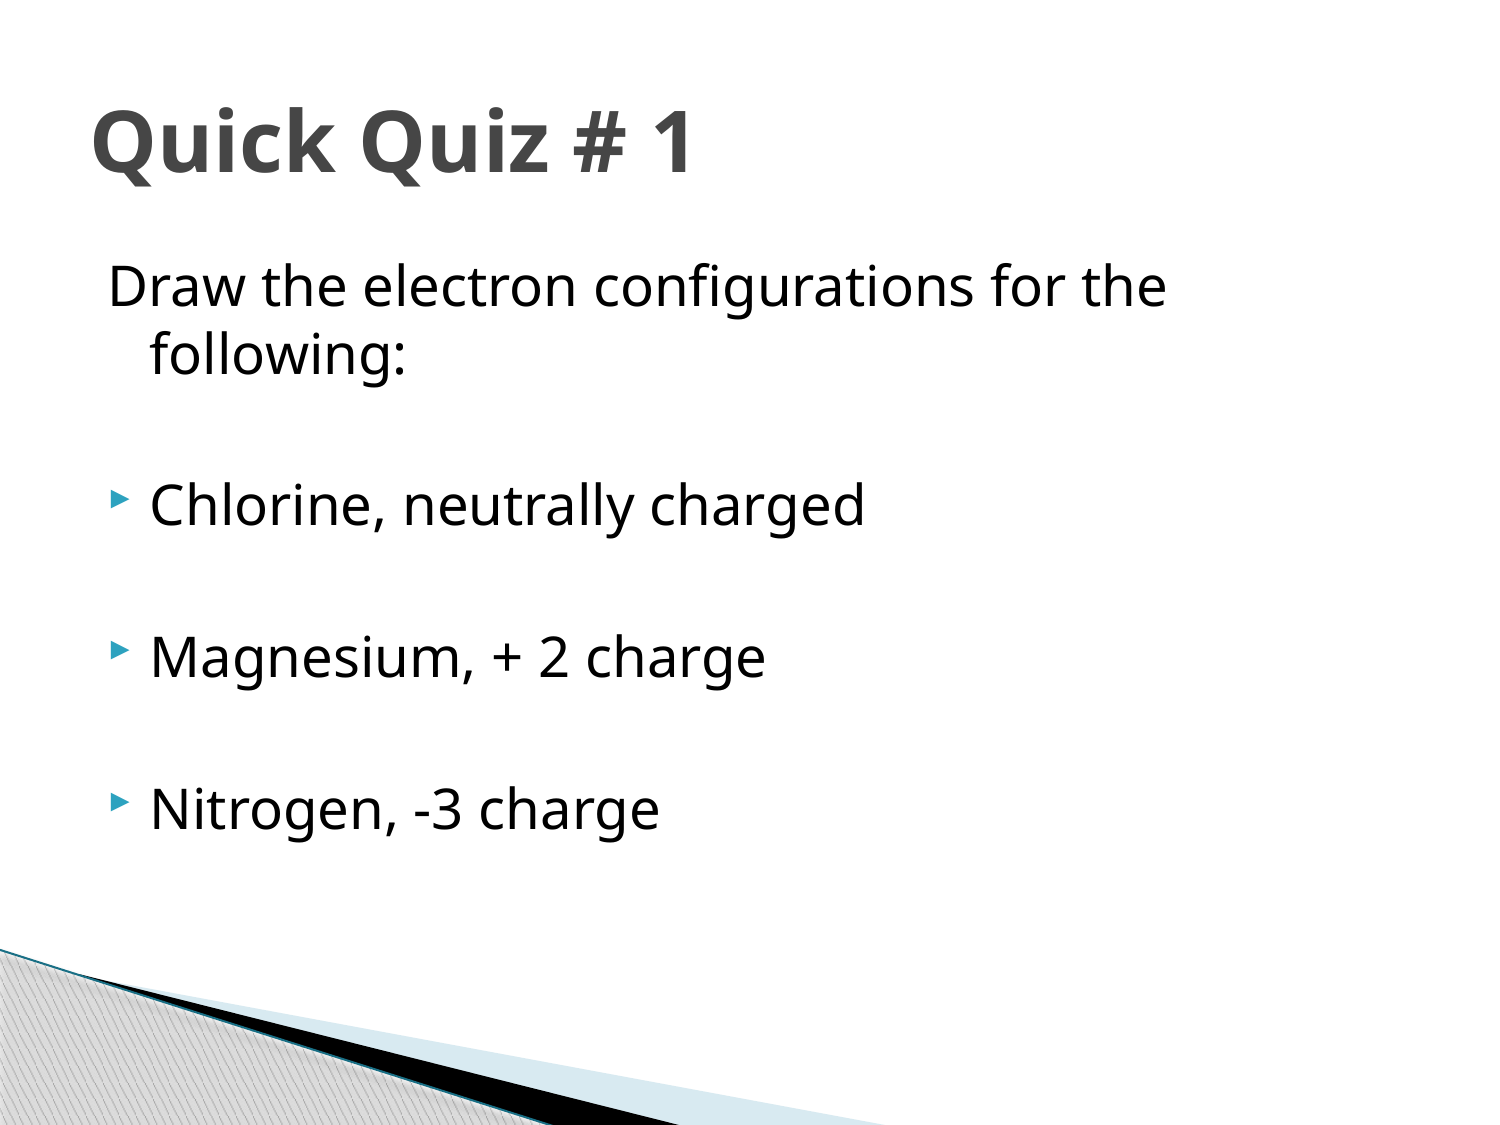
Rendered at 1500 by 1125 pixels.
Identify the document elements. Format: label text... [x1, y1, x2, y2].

list Draw the electron configurations for the following: Chlorine, neutrally charged Magnesium, + 2 charge Nitrogen, -3 charge [75, 243, 1425, 986]
title Quick Quiz # 1 [75, 45, 1425, 233]
